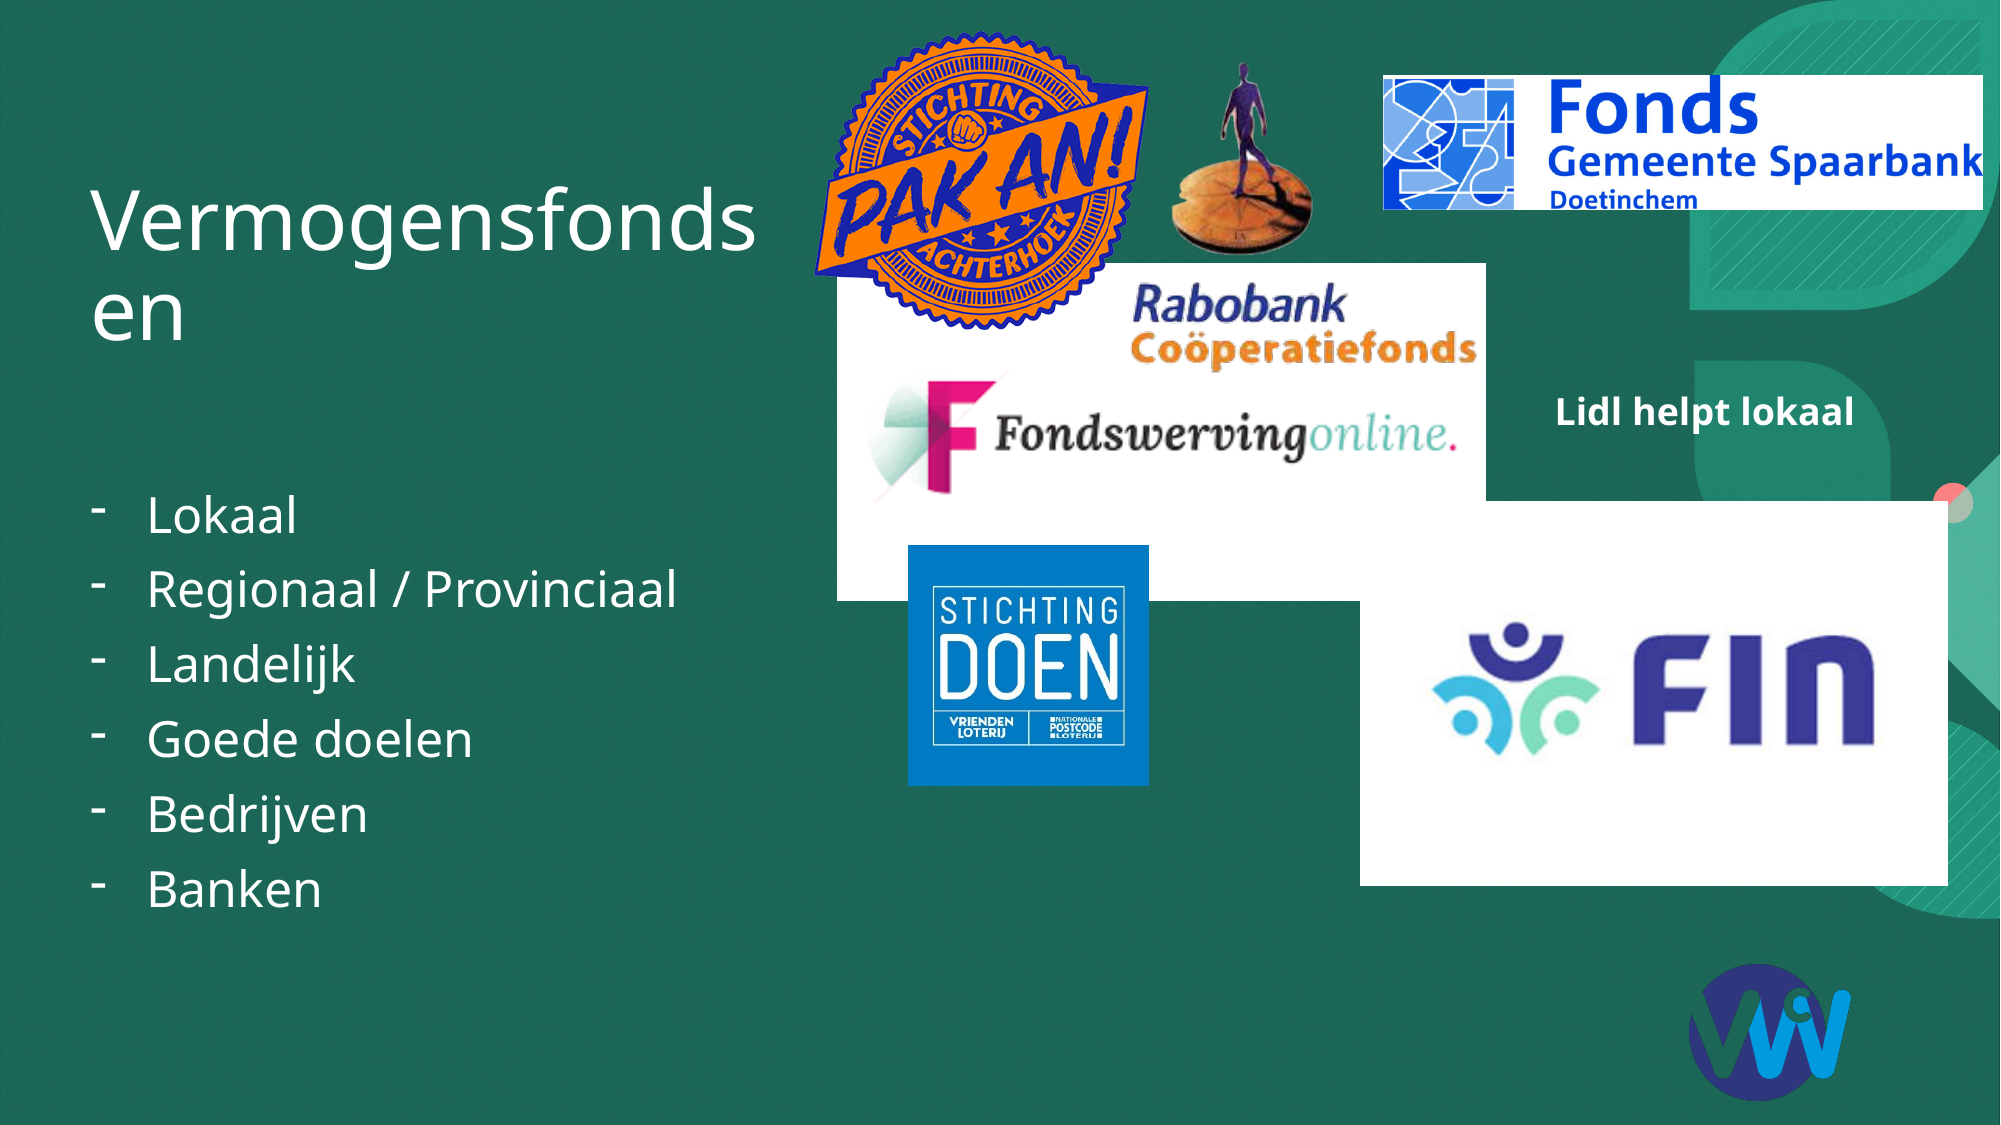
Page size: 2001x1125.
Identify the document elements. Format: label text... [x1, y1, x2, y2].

title Vermogensfondsen [75, 109, 783, 477]
picture [814, 0, 1983, 886]
list Lokaal Regionaal / Provinciaal Landelijk Goede doelen Bedrijven Banken [75, 482, 783, 963]
text_box Lidl helpt lokaal [1558, 380, 2000, 441]
picture [1689, 964, 1851, 1101]
